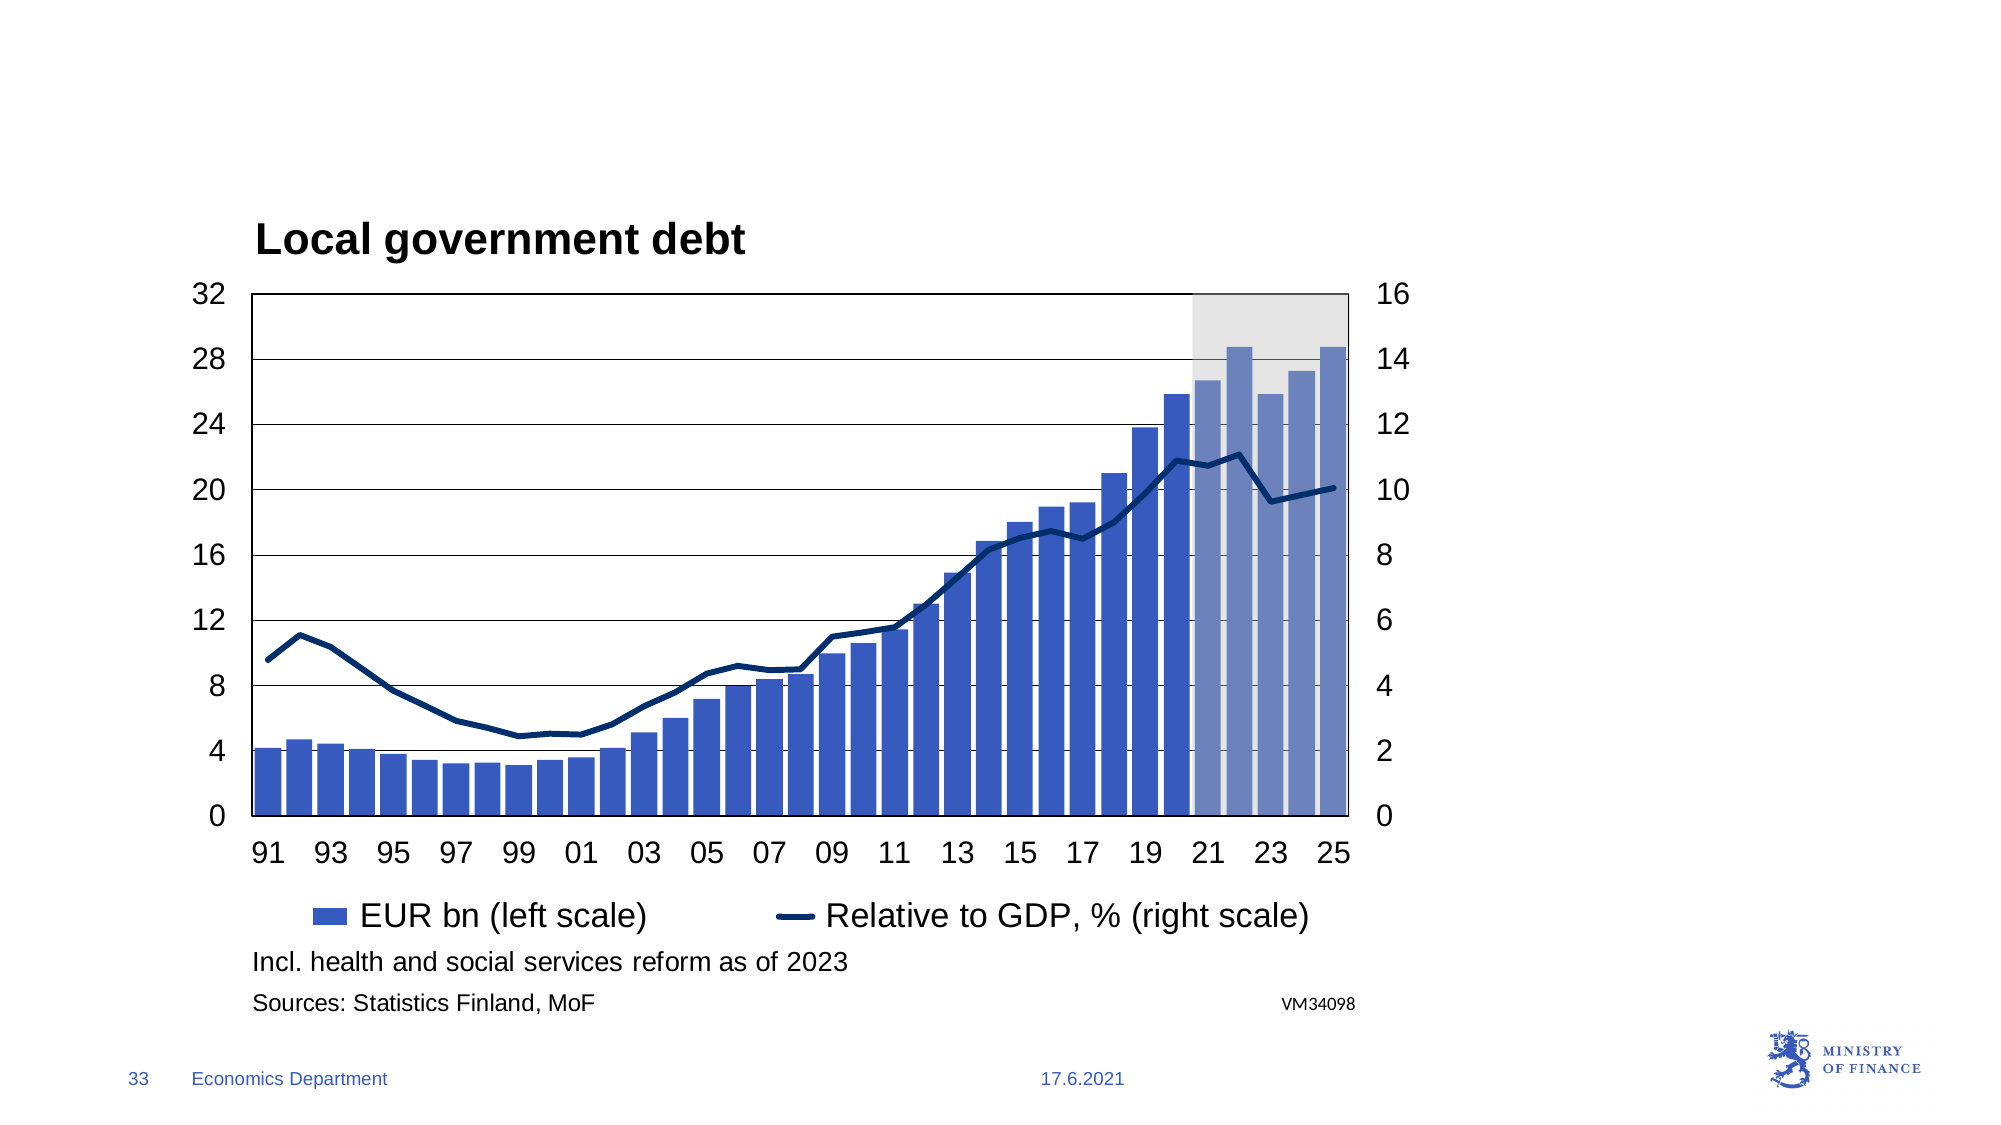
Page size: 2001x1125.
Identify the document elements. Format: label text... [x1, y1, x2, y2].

footer Economics Department [191, 1058, 867, 1097]
picture [1747, 1007, 1945, 1112]
slide_number 33 [128, 1058, 189, 1097]
picture [173, 198, 1444, 1034]
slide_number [1040, 1058, 1207, 1097]
